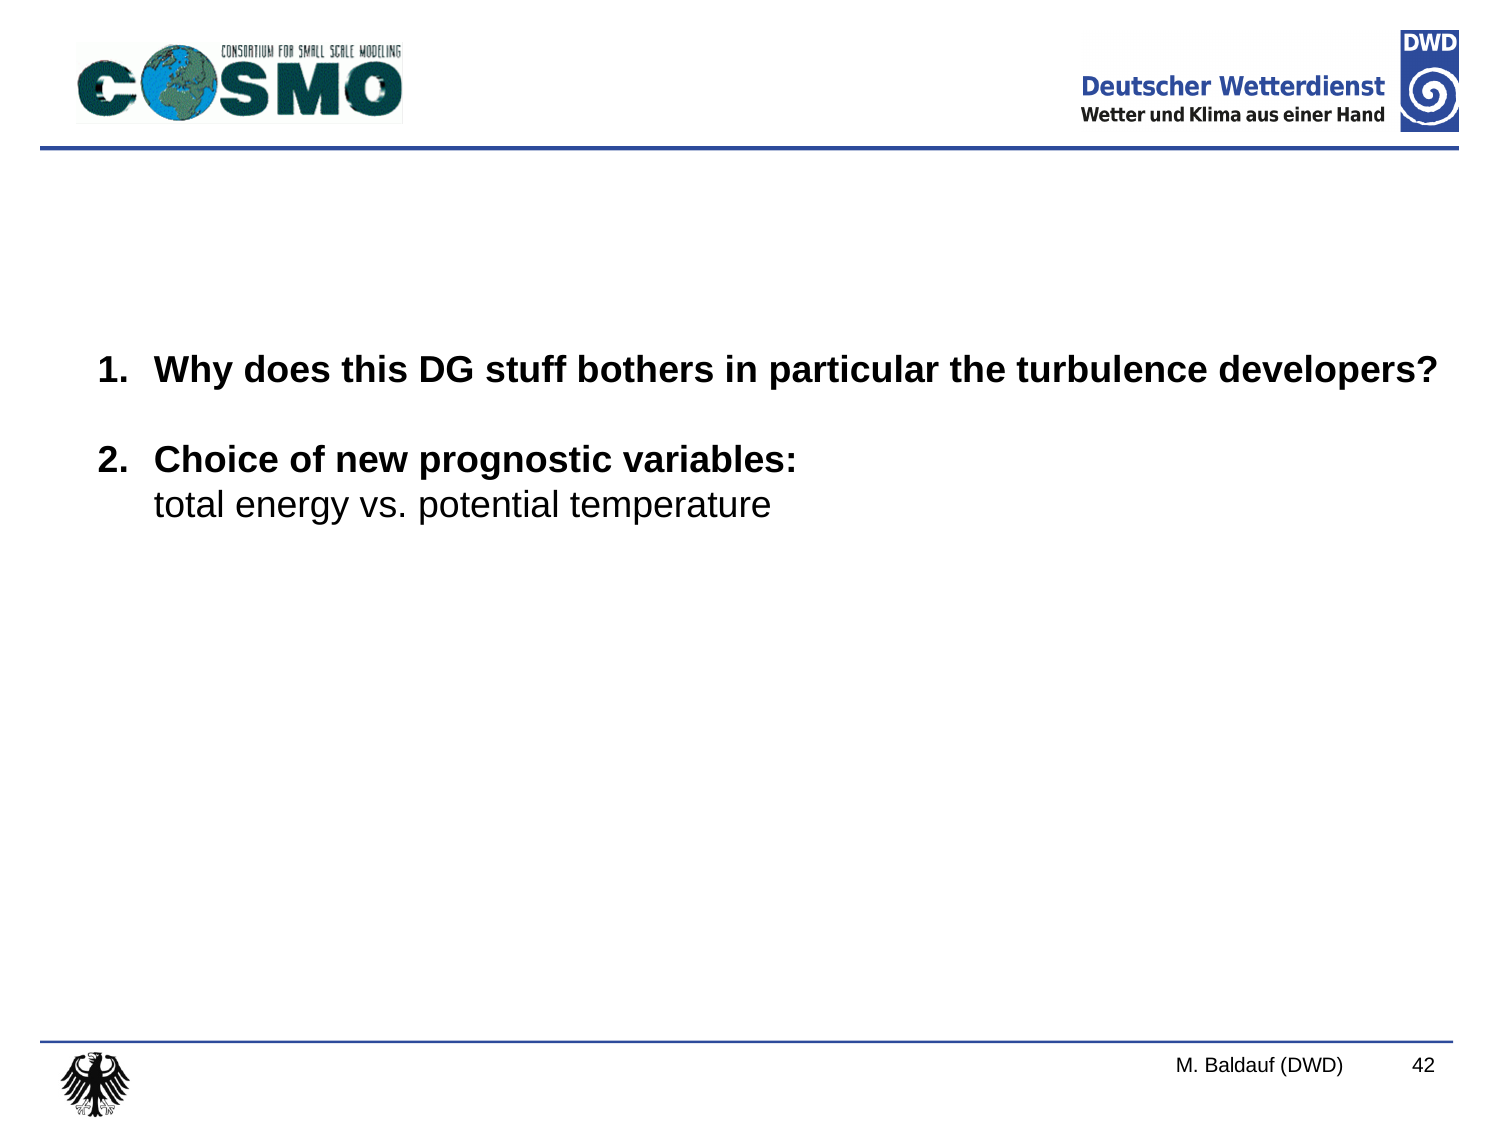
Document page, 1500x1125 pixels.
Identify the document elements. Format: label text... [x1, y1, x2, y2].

picture [1081, 30, 1459, 132]
picture [58, 1050, 132, 1119]
picture [76, 42, 1024, 125]
text_box M. Baldauf (DWD) [749, 1046, 1358, 1083]
text_box Why does this DG stuff bothers in particular the turbulence developers? Choice of new prognostic variables: total energy vs. potential temperature [82, 338, 1456, 533]
text_box 42 [1358, 1046, 1435, 1083]
